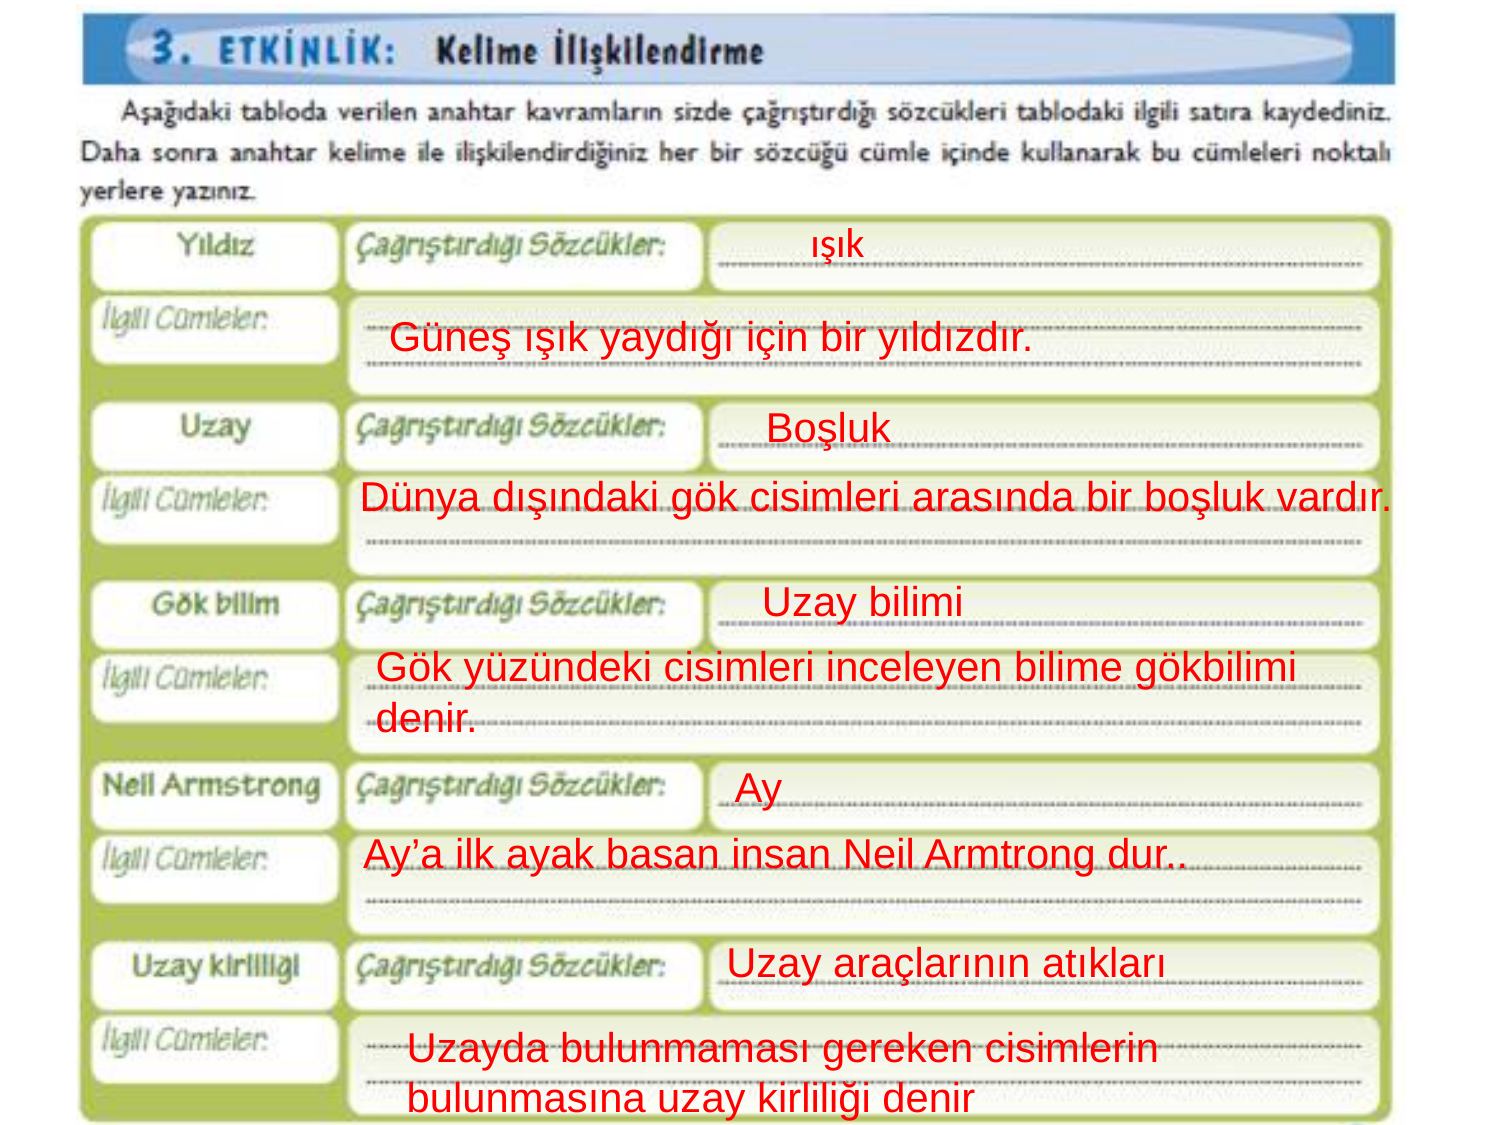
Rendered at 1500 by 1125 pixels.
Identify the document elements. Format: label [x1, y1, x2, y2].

picture [76, 4, 1406, 1125]
